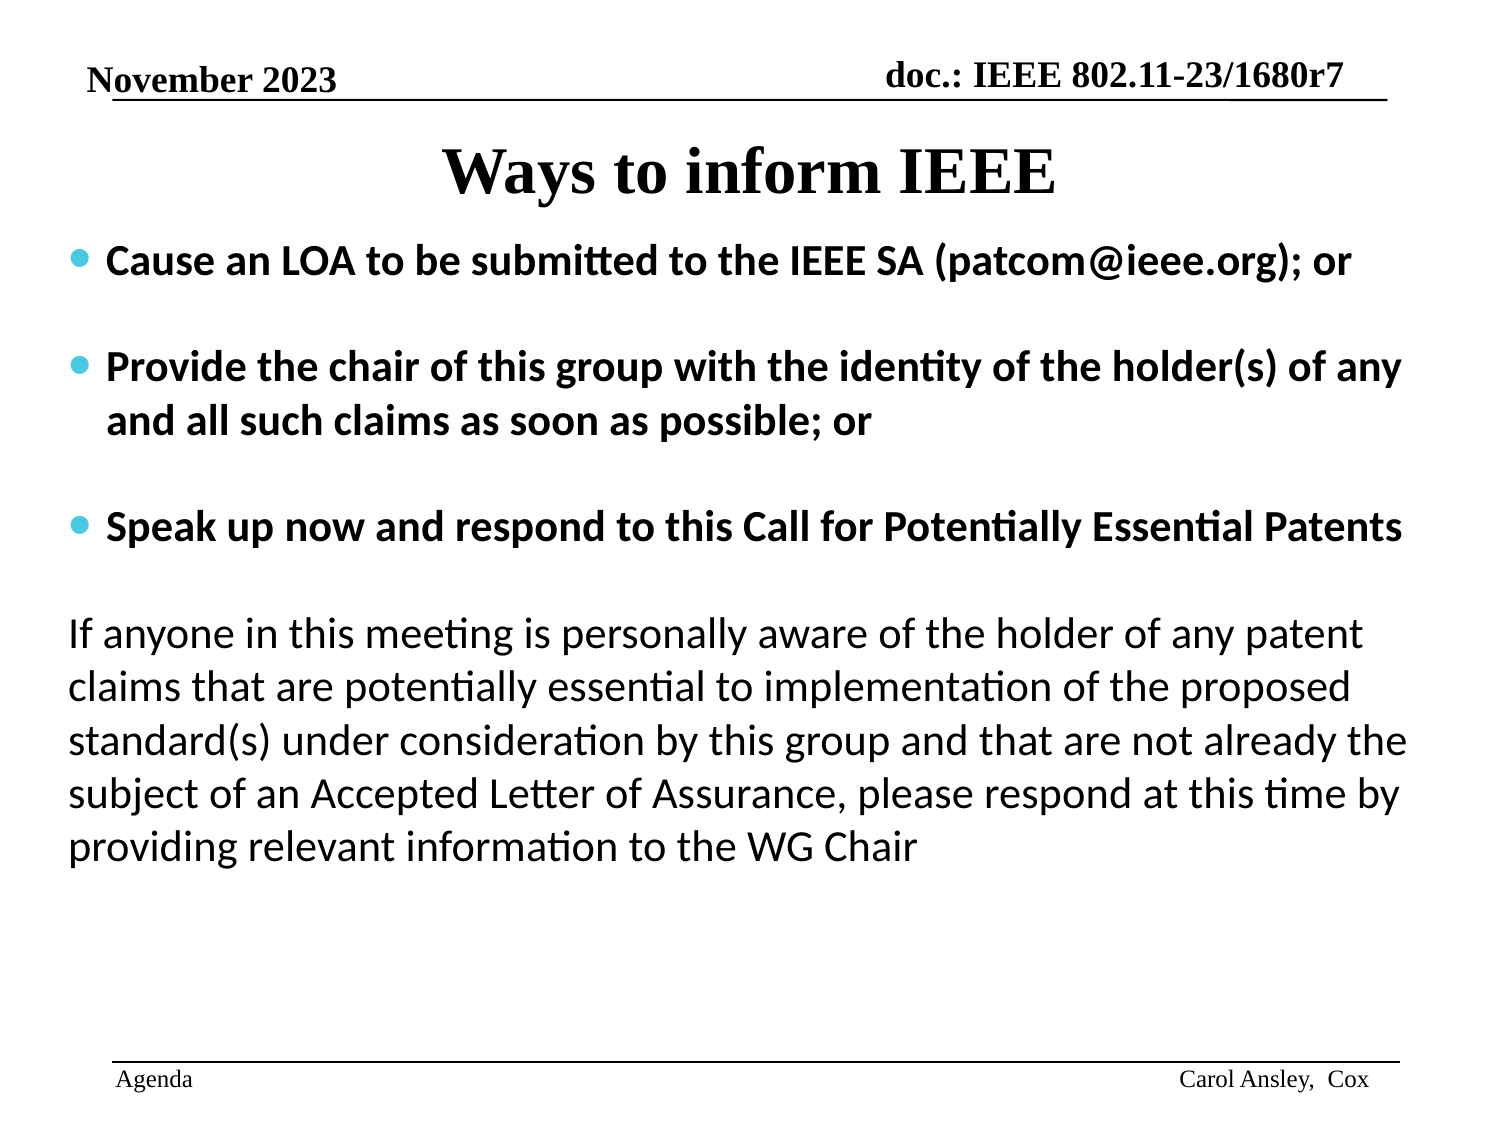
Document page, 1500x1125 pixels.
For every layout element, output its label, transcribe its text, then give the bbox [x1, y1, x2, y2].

text_box Cause an LOA to be submitted to the IEEE SA (patcom@ieee.org); or Provide the chair of this group with the identity of the holder(s) of any and all such claims as soon as possible; or Speak up now and respond to this Call for Potentially Essential Patents If anyone in this meeting is personally aware of the holder of any patent claims that are potentially essential to implementation of the proposed standard(s) under consideration by this group and that are not already the subject of an Accepted Letter of Assurance, please respond at this time by providing relevant information to the WG Chair [53, 223, 1447, 996]
title Ways to inform IEEE [74, 129, 1426, 184]
list [74, 184, 1426, 223]
